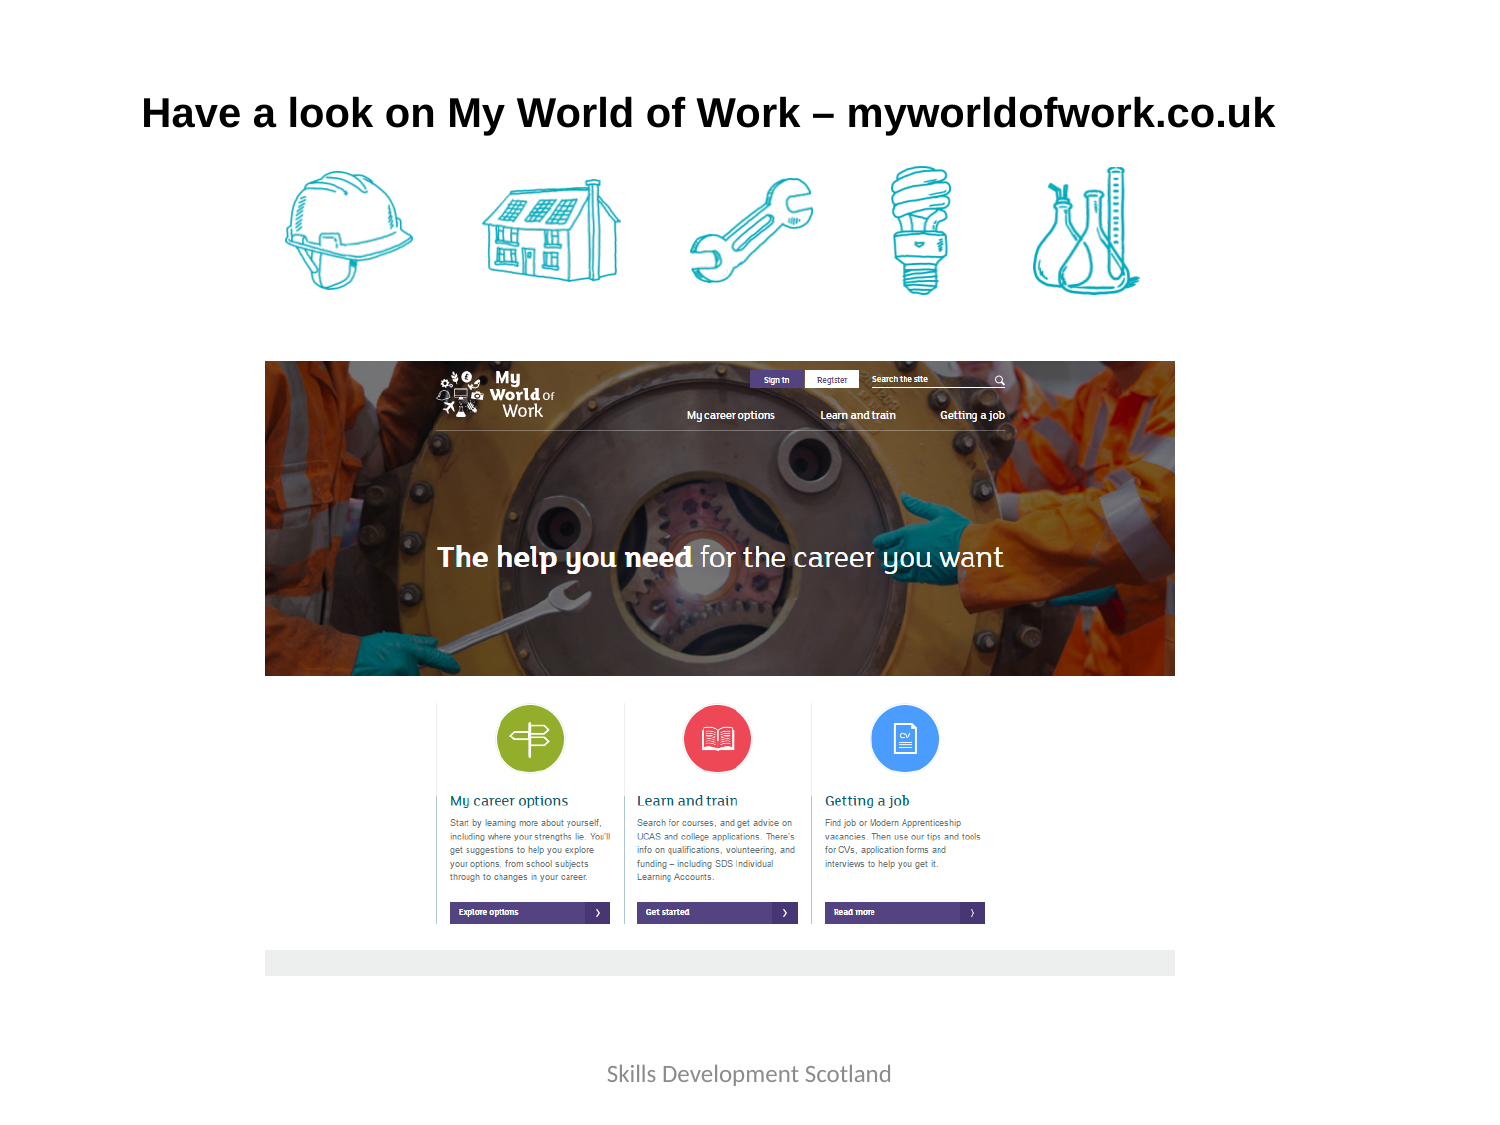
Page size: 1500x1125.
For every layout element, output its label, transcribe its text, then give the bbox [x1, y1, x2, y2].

picture [891, 166, 951, 296]
picture [690, 178, 813, 283]
picture [1033, 166, 1140, 295]
picture [481, 179, 621, 283]
picture [265, 361, 1176, 977]
picture [285, 171, 413, 290]
text_box Have a look on My World of Work – myworldofwork.co.uk [100, 78, 1317, 143]
footer Skills Development Scotland [512, 1042, 988, 1103]
